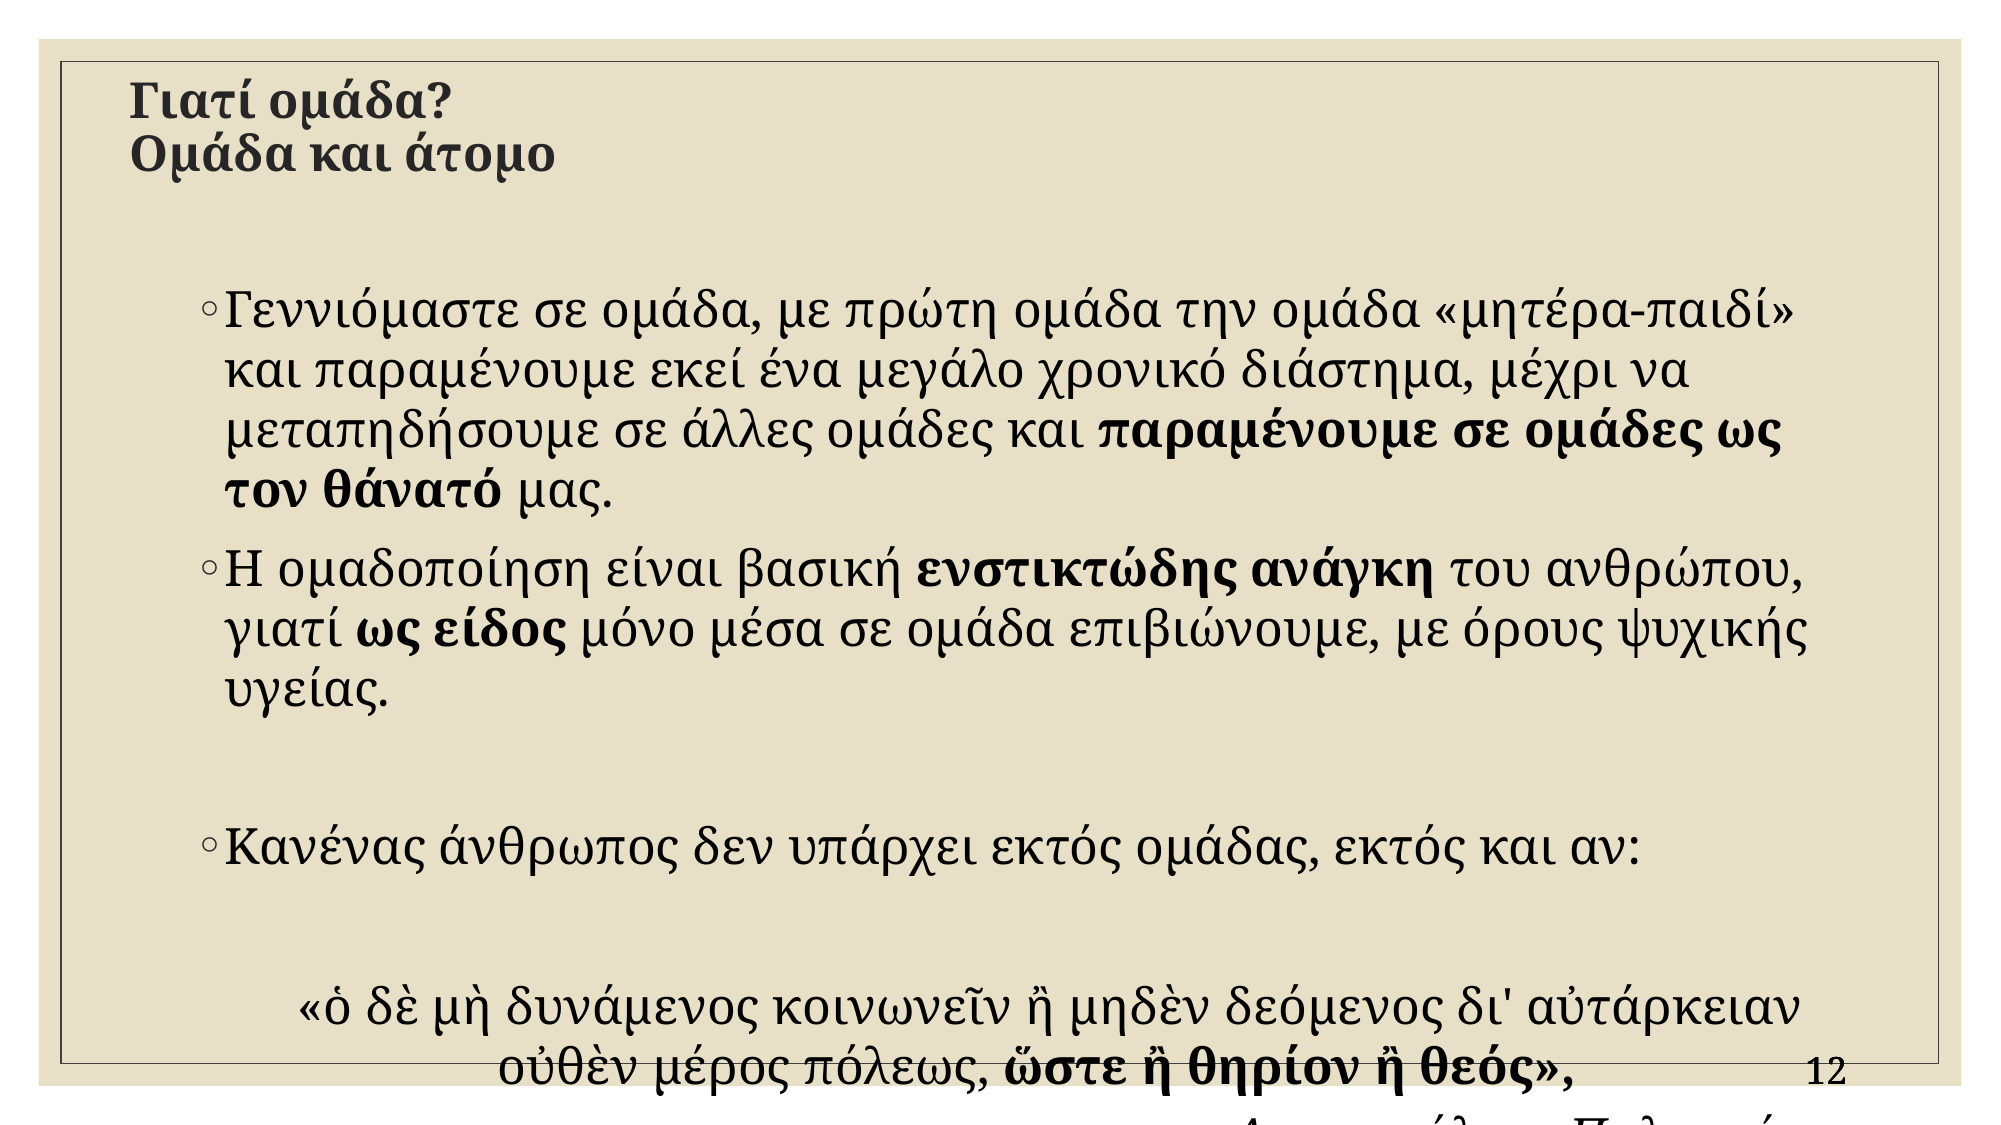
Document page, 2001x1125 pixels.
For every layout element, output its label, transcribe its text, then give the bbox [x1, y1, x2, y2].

title Γιατί ομάδα? Ομάδα και άτομο [114, 67, 1765, 191]
text_box 12 [1412, 1042, 1863, 1103]
text_box [572, 1034, 1428, 1080]
list Γεννιόμαστε σε ομάδα, με πρώτη ομάδα την ομάδα «μητέρα-παιδί» και παραμένουμε εκεί ένα μεγάλο χρονικό διάστημα, μέχρι να μεταπηδήσουμε σε άλλες ομάδες και παραμένουμε σε ομάδες ως τον θάνατό μας. Η ομαδοποίηση είναι βασική ενστικτώδης ανάγκη του ανθρώπου, γιατί ως είδος μόνο μέσα σε ομάδα επιβιώνουμε, με όρους ψυχικής υγείας. Κανένας άνθρωπος δεν υπάρχει εκτός ομάδας, εκτός και αν: «ὁ δὲ μὴ δυνάμενος κοινωνεῖν ἢ μηδὲν δεόμενος δι' αὐτάρκειαν οὐθὲν μέρος πόλεως, ὥστε ἢ θηρίον ἢ θεός», Αριστοτέλους Πολιτικά [179, 270, 1863, 1075]
